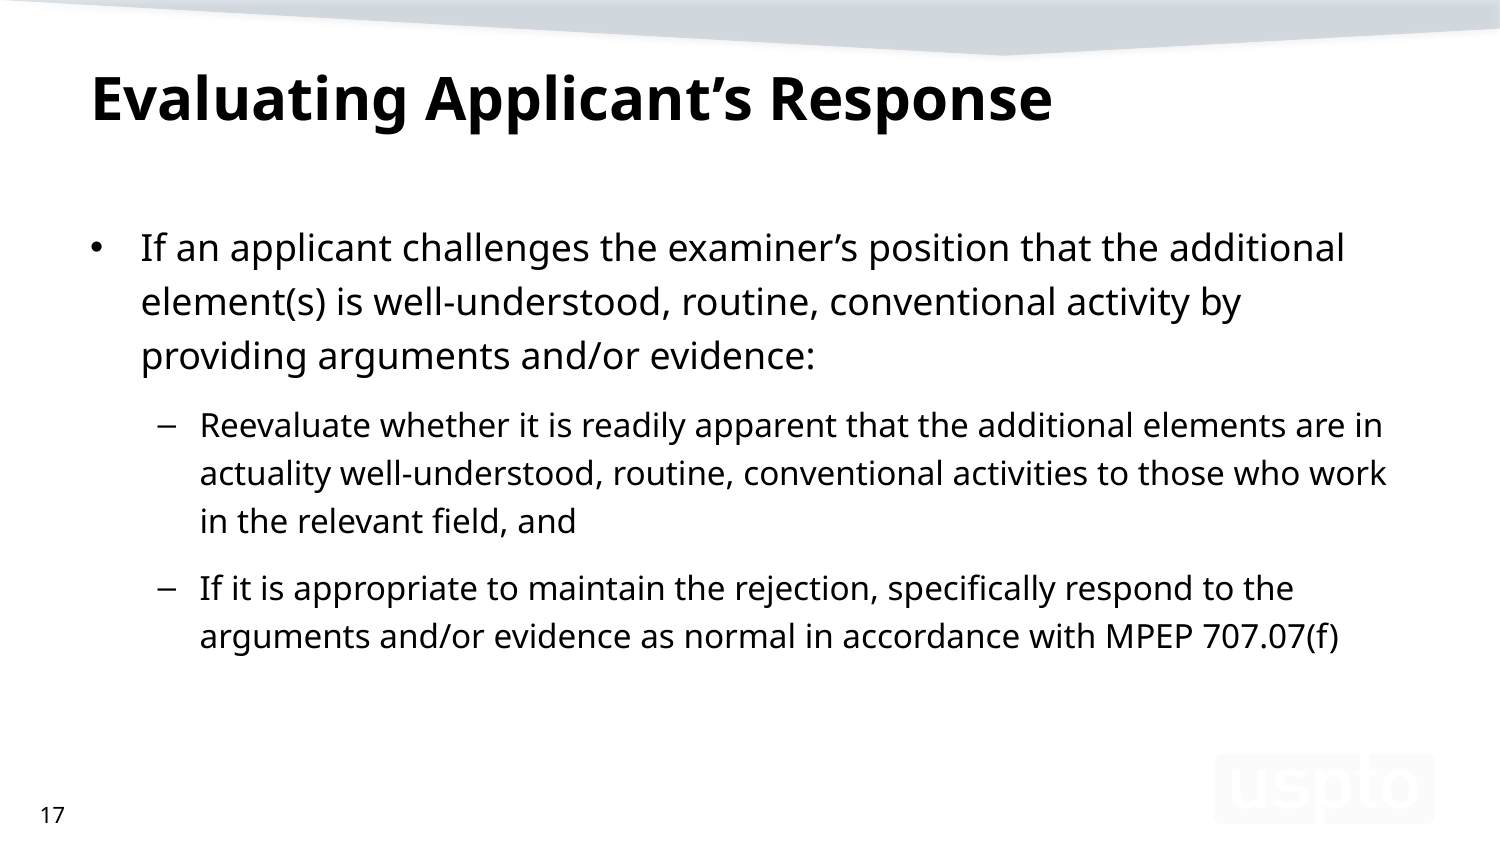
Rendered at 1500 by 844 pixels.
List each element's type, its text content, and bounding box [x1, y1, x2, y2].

title Evaluating Applicant’s Response [75, 25, 1425, 167]
list If an applicant challenges the examiner’s position that the additional element(s) is well-understood, routine, conventional activity by providing arguments and/or evidence: Reevaluate whether it is readily apparent that the additional elements are in actuality well-understood, routine, conventional activities to those who work in the relevant field, and If it is appropriate to maintain the rejection, specifically respond to the arguments and/or evidence as normal in accordance with MPEP 707.07(f) [75, 207, 1425, 764]
